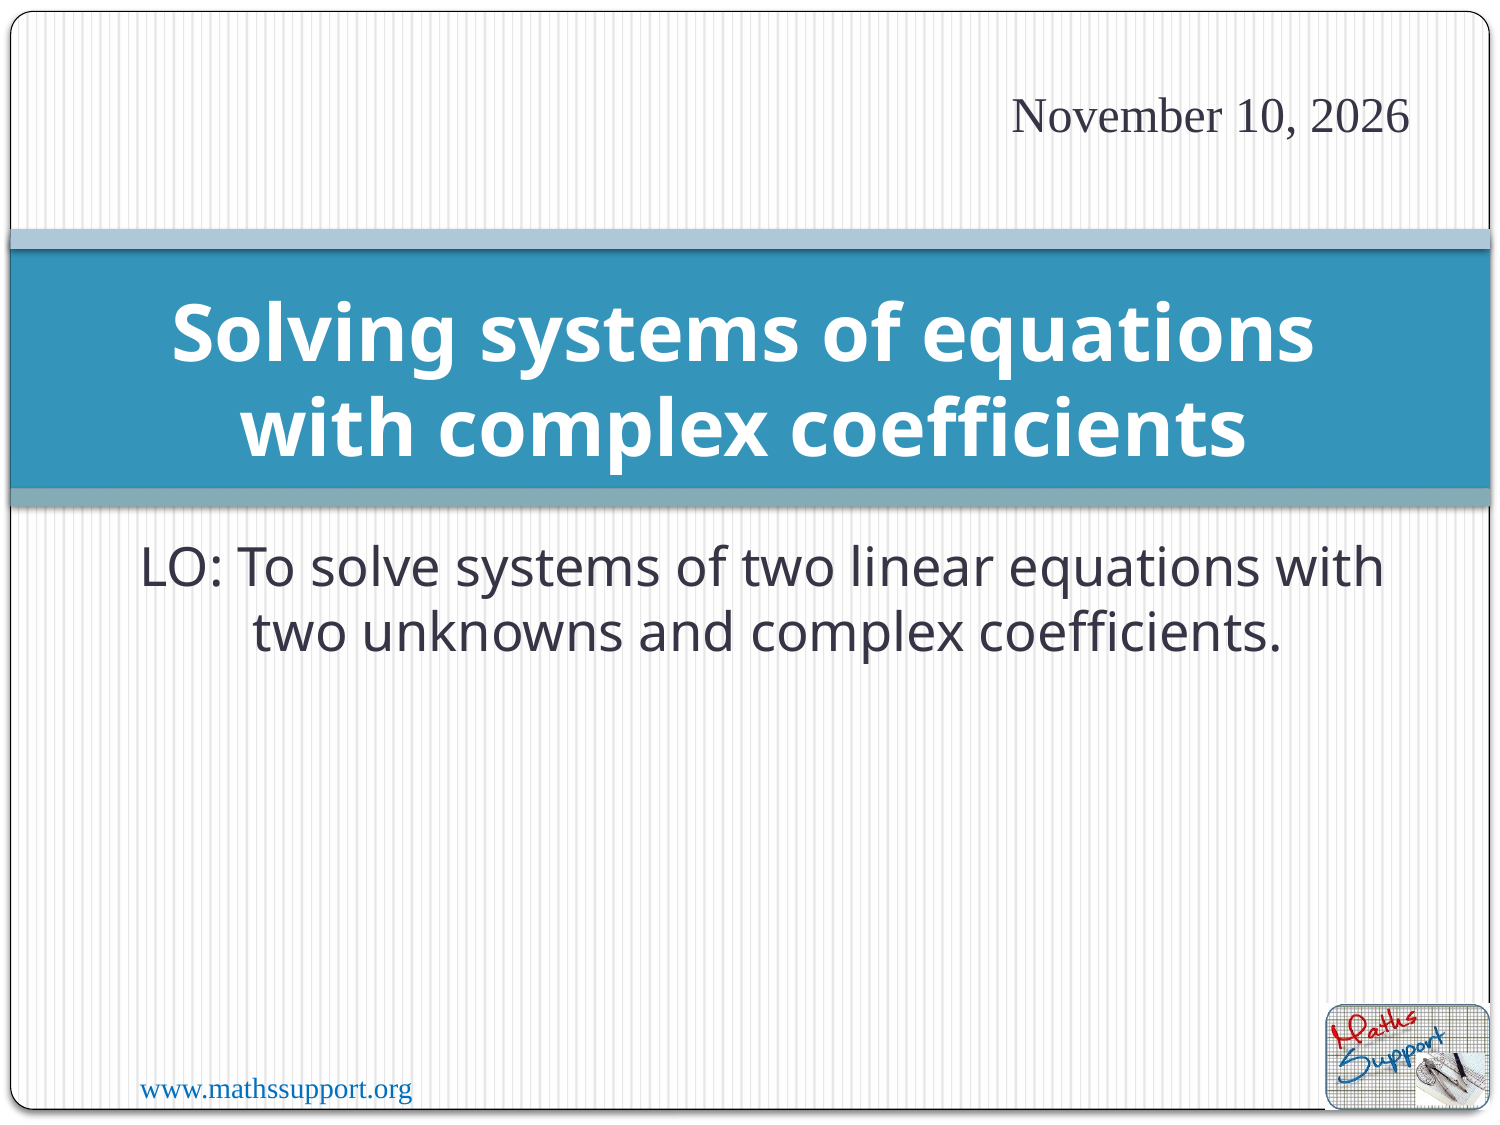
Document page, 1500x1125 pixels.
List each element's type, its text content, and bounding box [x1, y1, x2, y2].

subtitle LO: To solve systems of two linear equations with two unknowns and complex coefficients. [125, 525, 1413, 788]
text_box [1324, 999, 1488, 1113]
title Solving systems of equations with complex coefficients [99, 275, 1388, 488]
text_box [130, 1074, 414, 1113]
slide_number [900, 75, 1425, 150]
